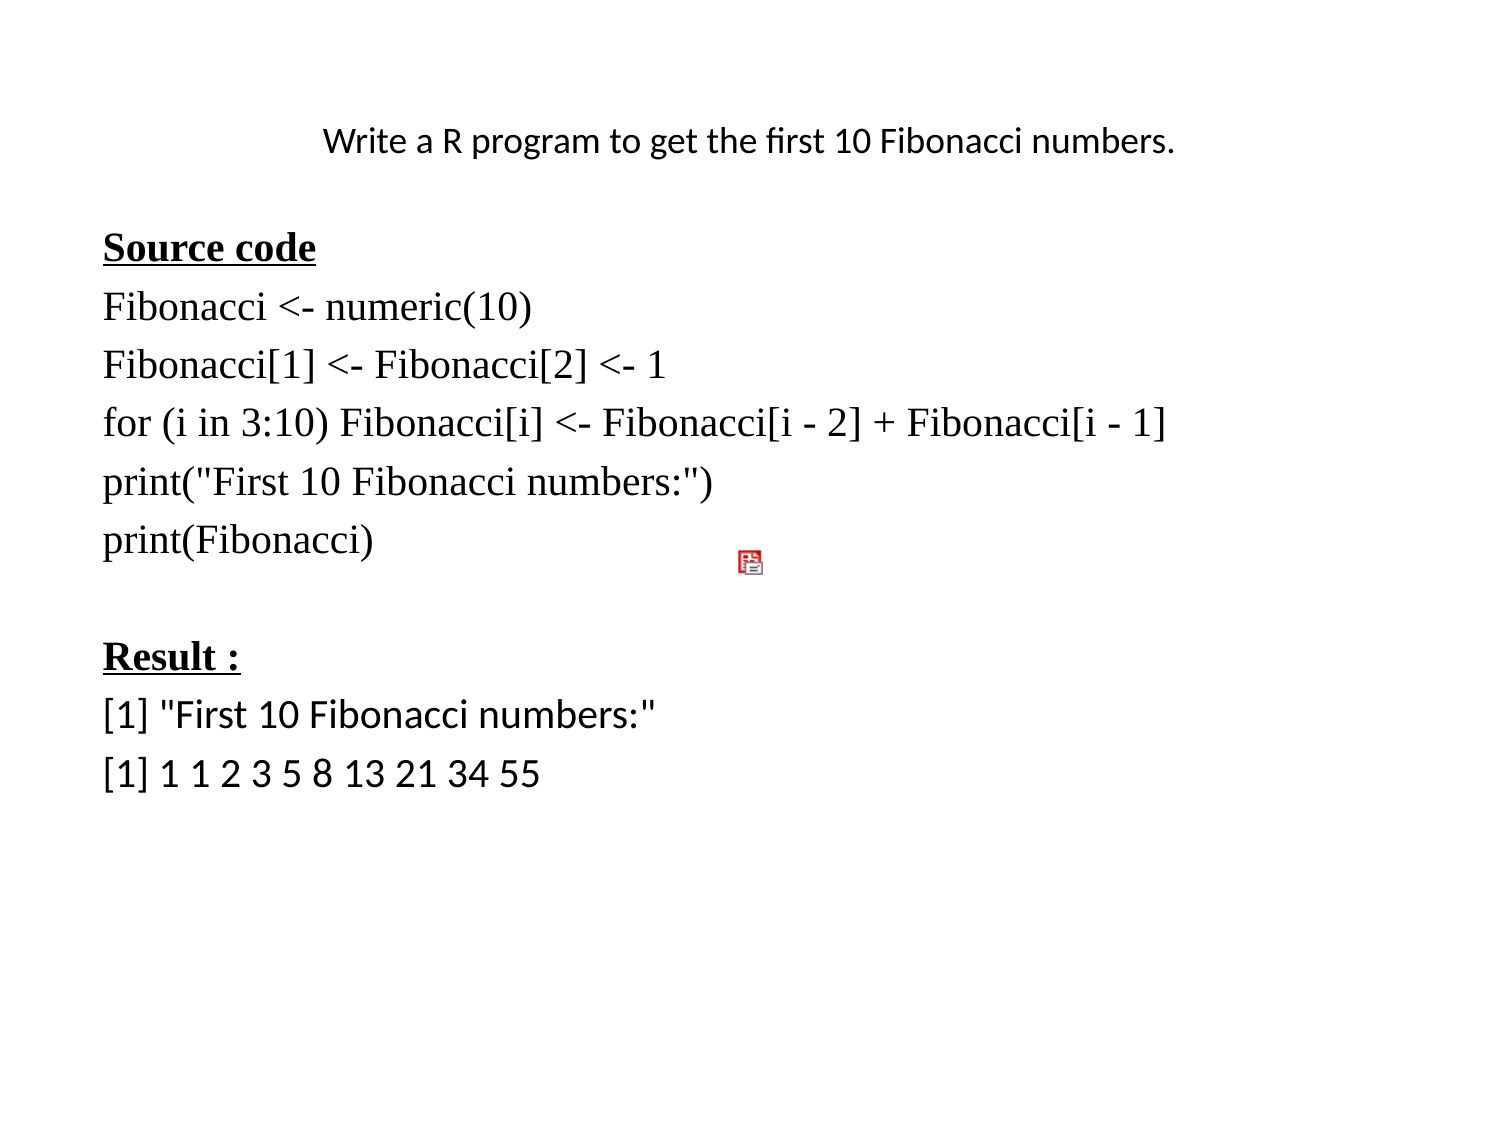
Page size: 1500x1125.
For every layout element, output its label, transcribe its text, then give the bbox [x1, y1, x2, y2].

title Write a R program to get the first 10 Fibonacci numbers. [75, 45, 1425, 233]
picture [737, 549, 763, 576]
list Source code Fibonacci <- numeric(10) Fibonacci[1] <- Fibonacci[2] <- 1 for (i in 3:10) Fibonacci[i] <- Fibonacci[i - 2] + Fibonacci[i - 1] print("First 10 Fibonacci numbers:") print(Fibonacci) Result : [1] "First 10 Fibonacci numbers:" [1] 1 1 2 3 5 8 13 21 34 55 [87, 212, 1425, 1075]
